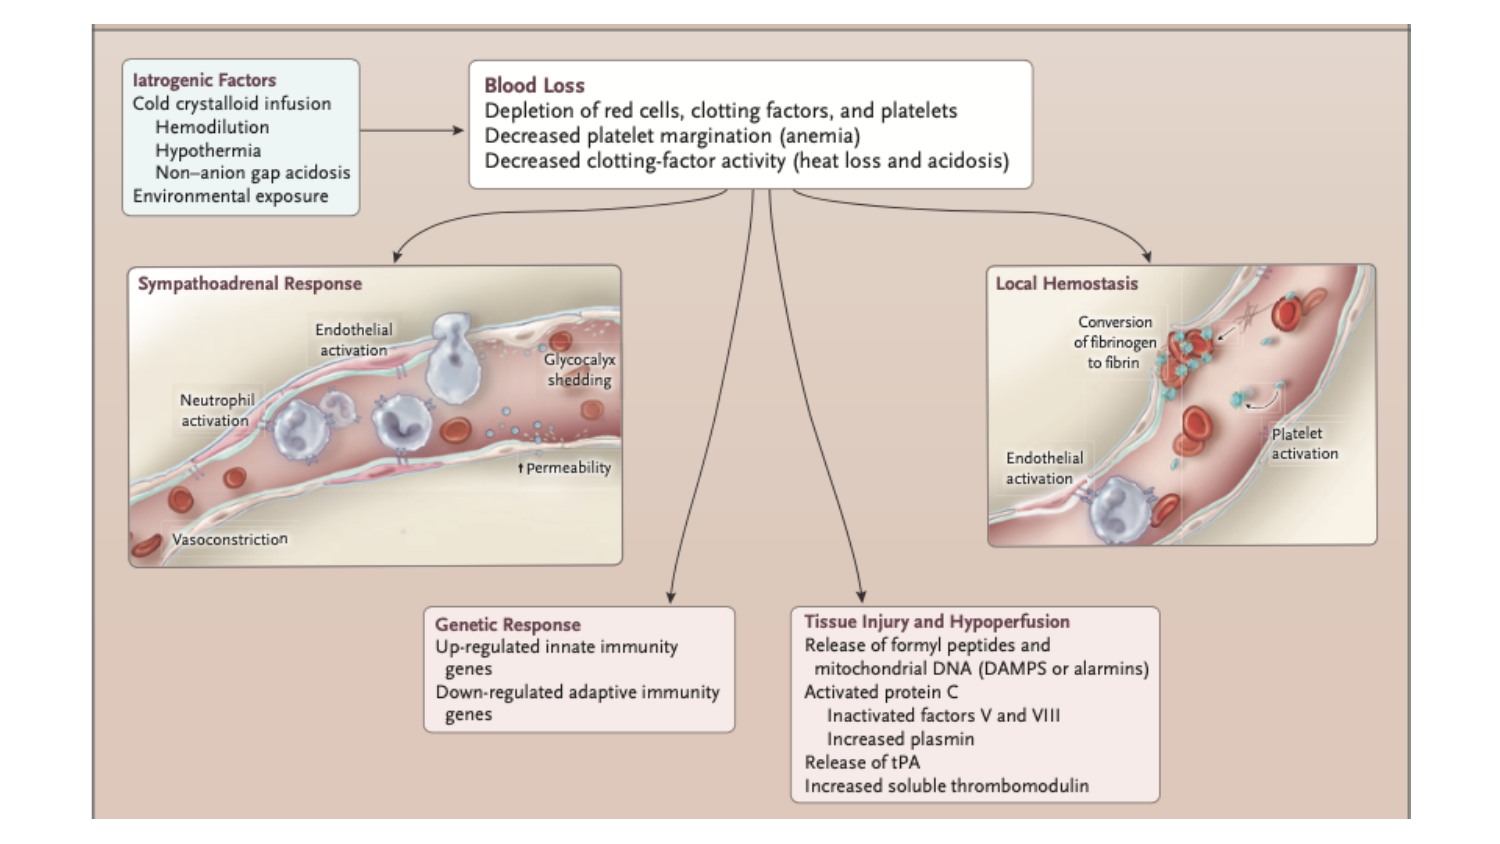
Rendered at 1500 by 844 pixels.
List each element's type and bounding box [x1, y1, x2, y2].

picture [88, 24, 1412, 819]
